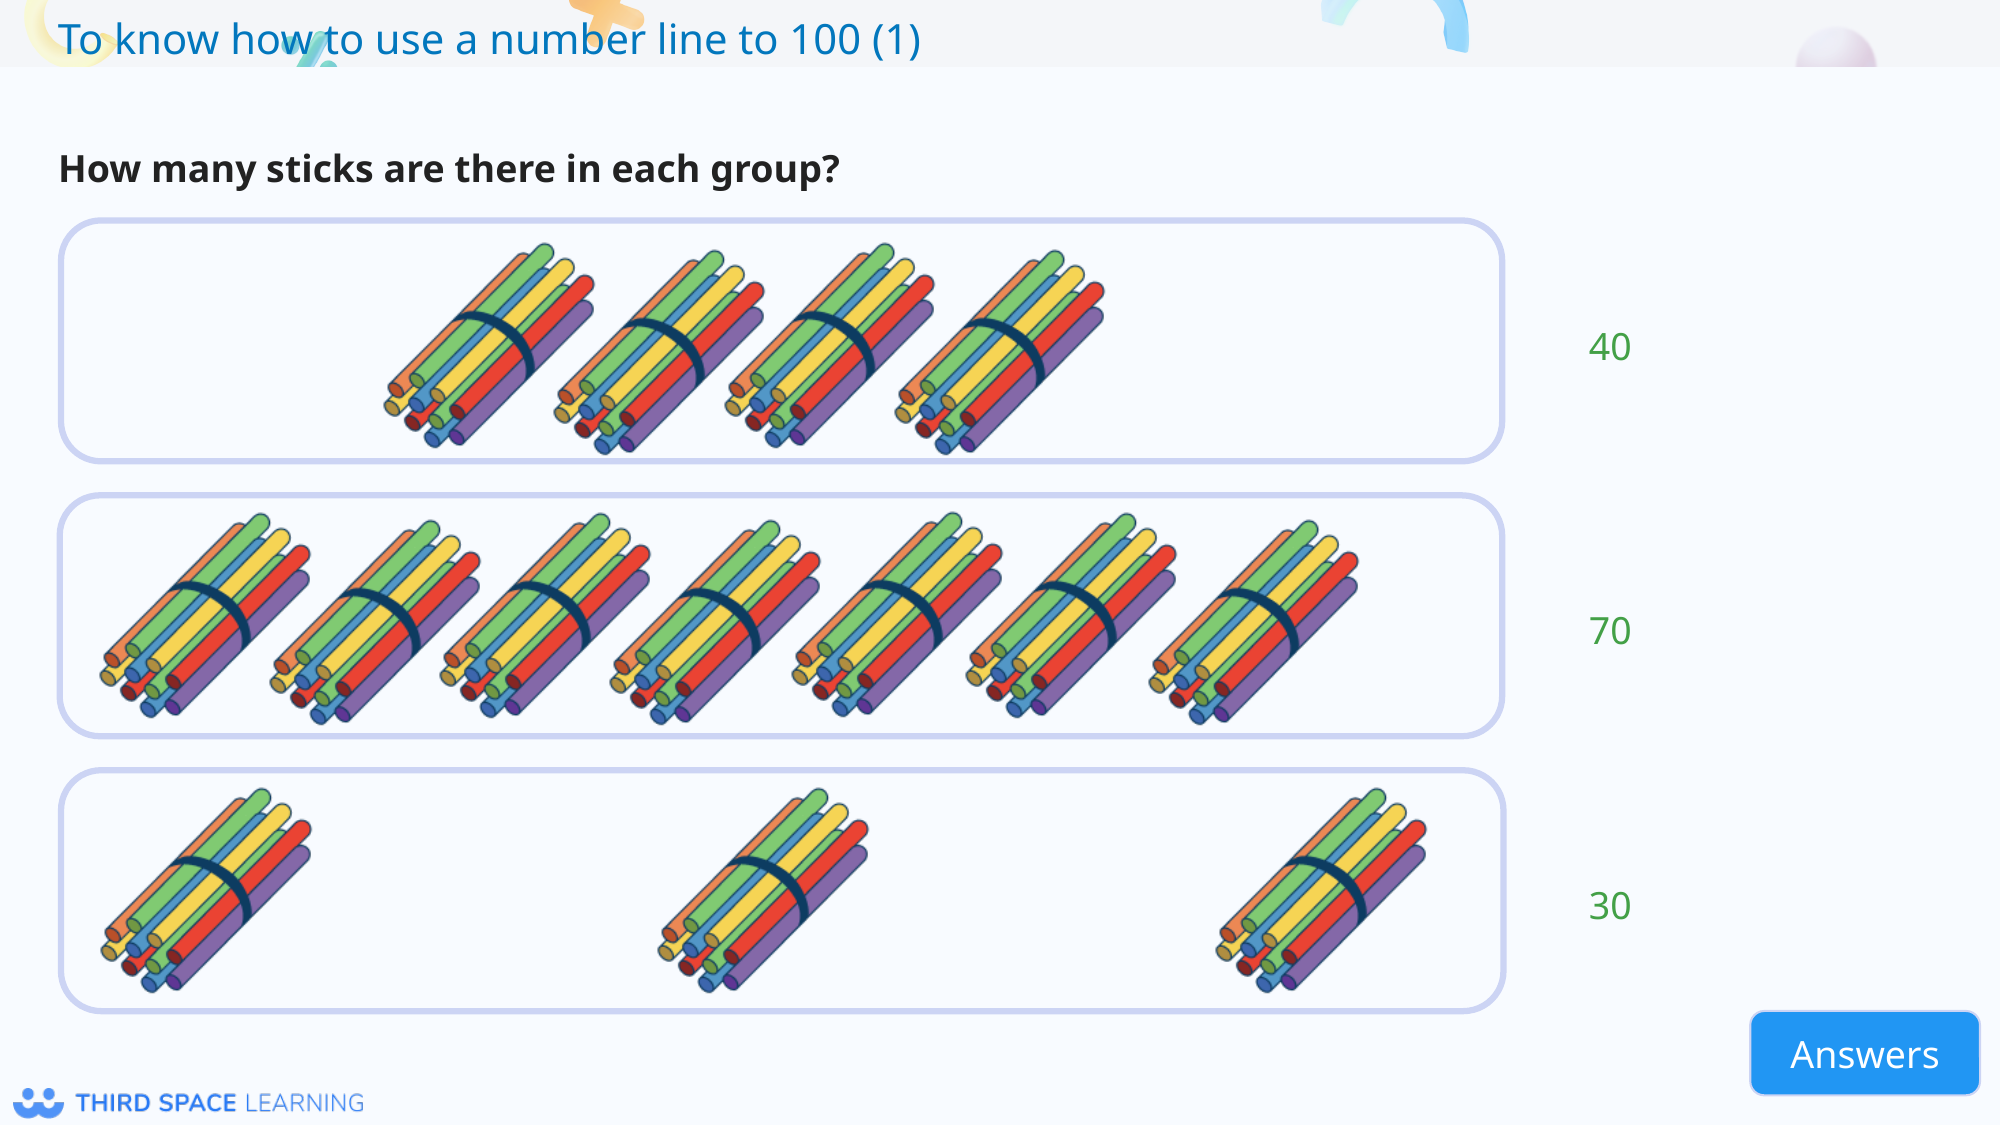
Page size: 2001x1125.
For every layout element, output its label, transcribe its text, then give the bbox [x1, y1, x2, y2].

picture [13, 1088, 365, 1119]
picture [0, 0, 2000, 67]
text_box [58, 494, 1504, 738]
list How many sticks are there in each group? [43, 114, 1969, 221]
picture [97, 509, 1362, 728]
text_box 40 [1574, 293, 1771, 376]
picture [655, 785, 872, 996]
picture [381, 240, 1108, 458]
text_box Answers [1749, 1009, 1982, 1097]
text_box [59, 769, 1505, 1013]
text_box 30 [1574, 851, 1771, 935]
text_box [59, 219, 1504, 463]
picture [98, 785, 315, 996]
picture [1213, 785, 1430, 996]
text_box 70 [1574, 577, 1771, 660]
